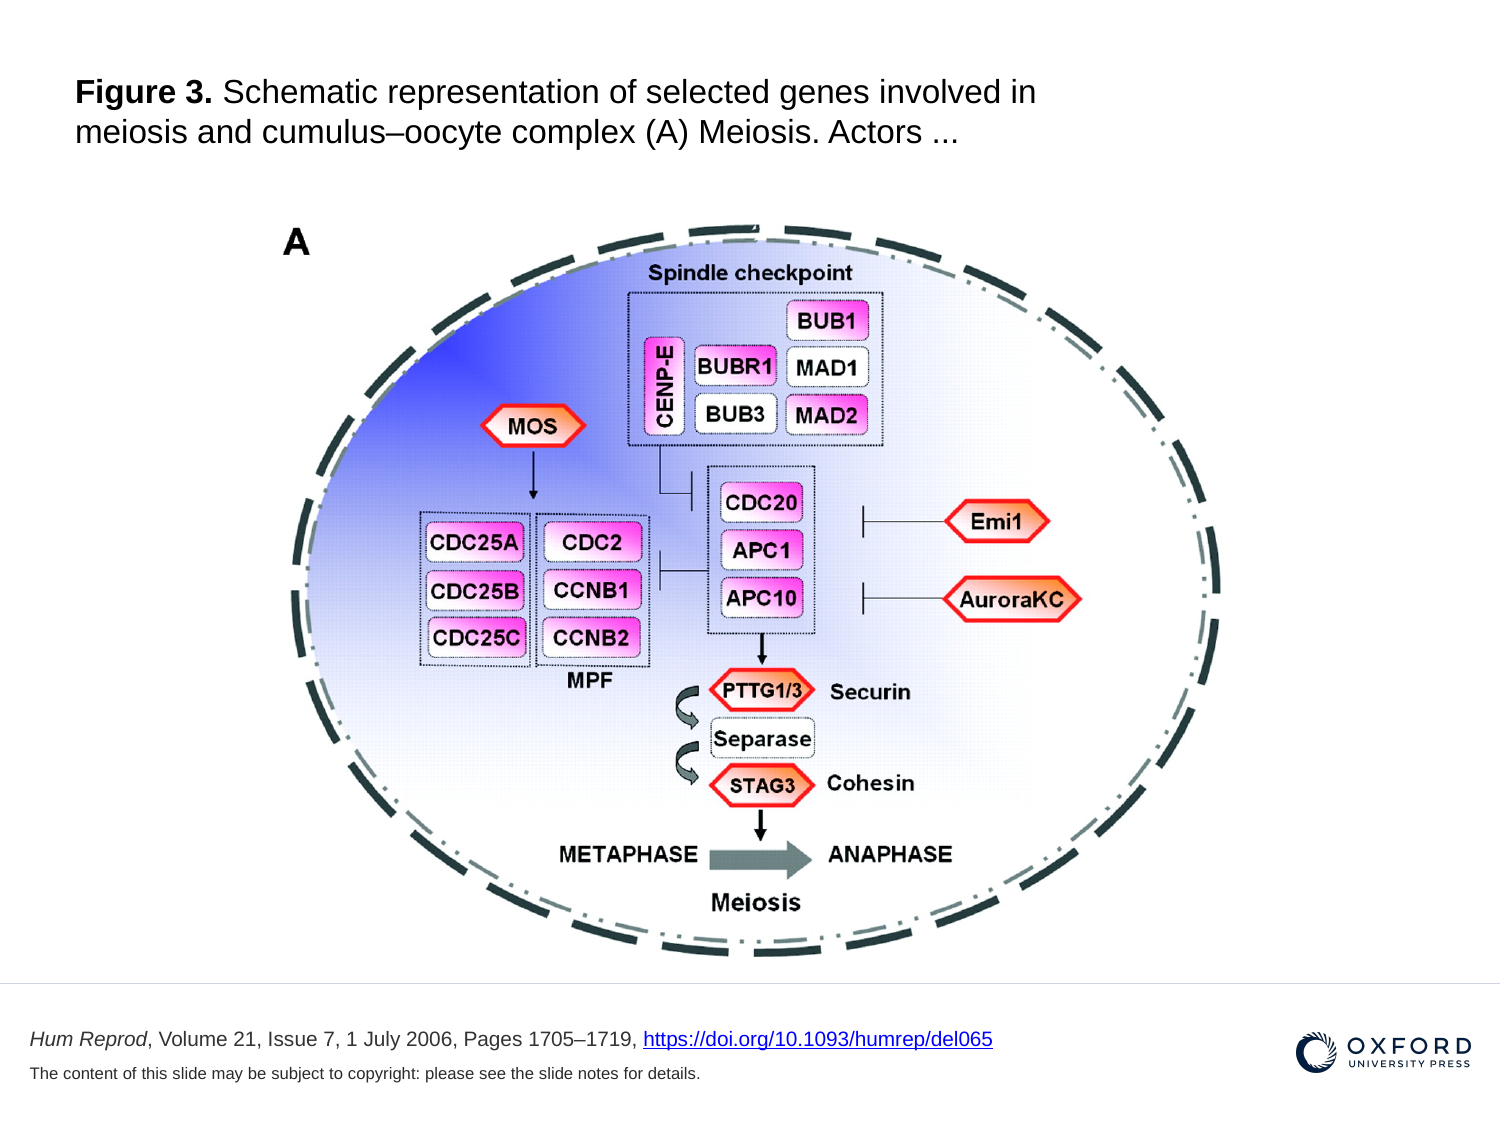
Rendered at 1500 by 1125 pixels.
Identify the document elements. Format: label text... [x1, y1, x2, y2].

picture [281, 224, 1221, 957]
footer Hum Reprod, Volume 21, Issue 7, 1 July 2006, Pages 1705–1719, https://doi.org/10.1093/humrep/del065 The content of this slide may be subject to copyright: please see the slide notes for details. [0, 983, 1260, 1125]
picture [1296, 1032, 1471, 1073]
title Figure 3. Schematic representation of selected genes involved in meiosis and cumulus–oocyte complex (A) Meiosis. Actors ... [75, 69, 1078, 171]
